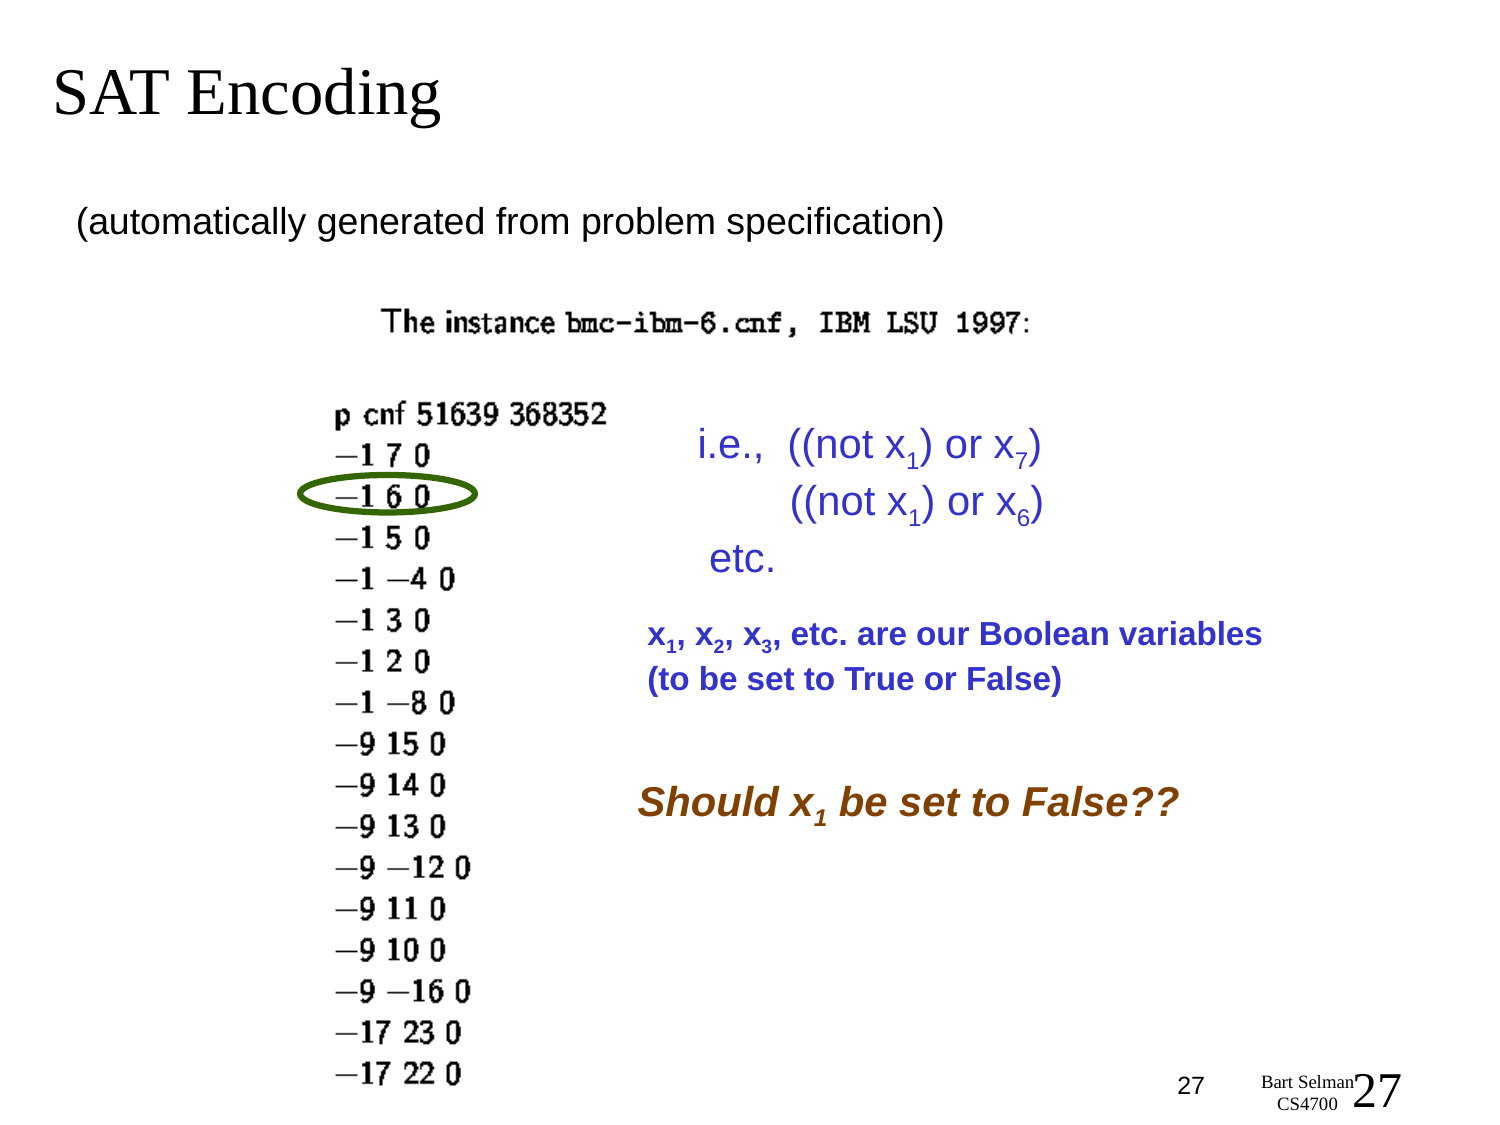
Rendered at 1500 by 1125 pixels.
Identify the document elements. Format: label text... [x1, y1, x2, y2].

text_box x1, x2, x3, etc. are our Boolean variables (to be set to True or False) [1076, 604, 1279, 705]
picture [274, 163, 1073, 1101]
text_box (automatically generated from problem specification) [61, 189, 269, 250]
slide_number 27 [1162, 1062, 1475, 1100]
text_box SAT Encoding [37, 37, 1325, 138]
text_box Should x1 be set to False?? [1076, 766, 1195, 839]
